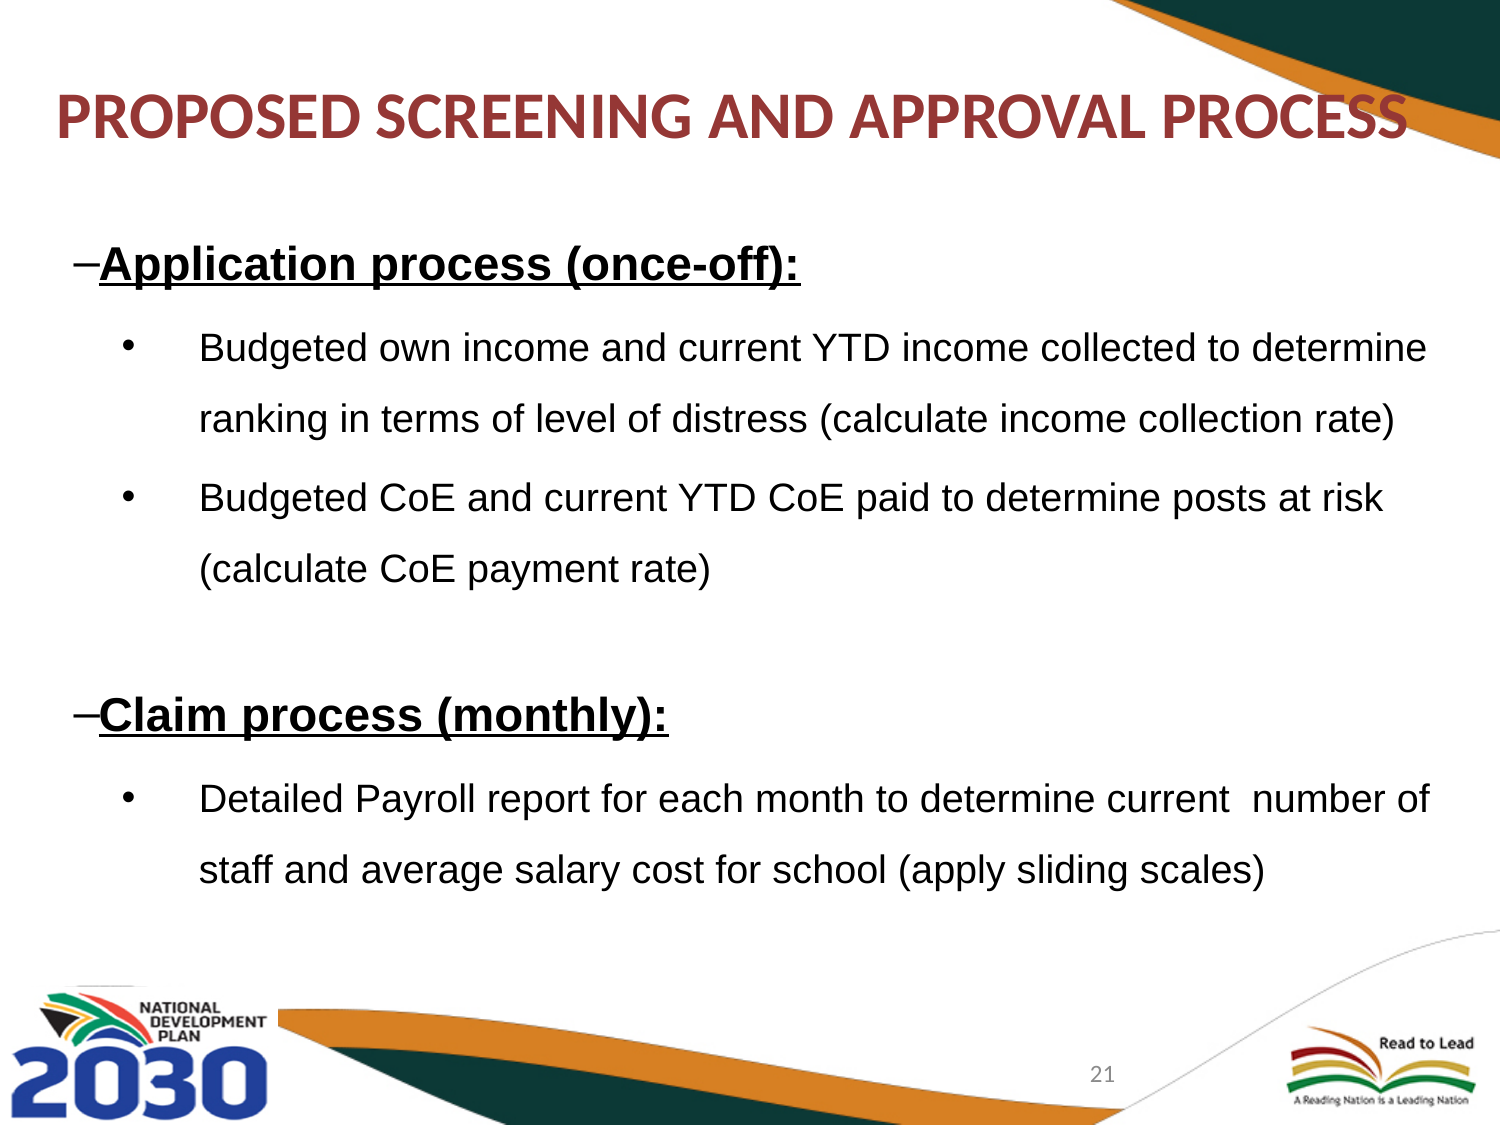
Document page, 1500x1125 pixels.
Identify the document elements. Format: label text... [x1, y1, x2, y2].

slide_number 21 [1074, 1042, 1425, 1103]
picture [0, 0, 1500, 1125]
text_box Application process (once-off): Budgeted own income and current YTD income collected to determine ranking in terms of level of distress (calculate income collection rate) Budgeted CoE and current YTD CoE paid to determine posts at risk (calculate CoE payment rate) Claim process (monthly): Detailed Payroll report for each month to determine current number of staff and average salary cost for school (apply sliding scales) [58, 197, 1450, 962]
title PROPOSED SCREENING AND APPROVAL PROCESS [17, 37, 1450, 187]
